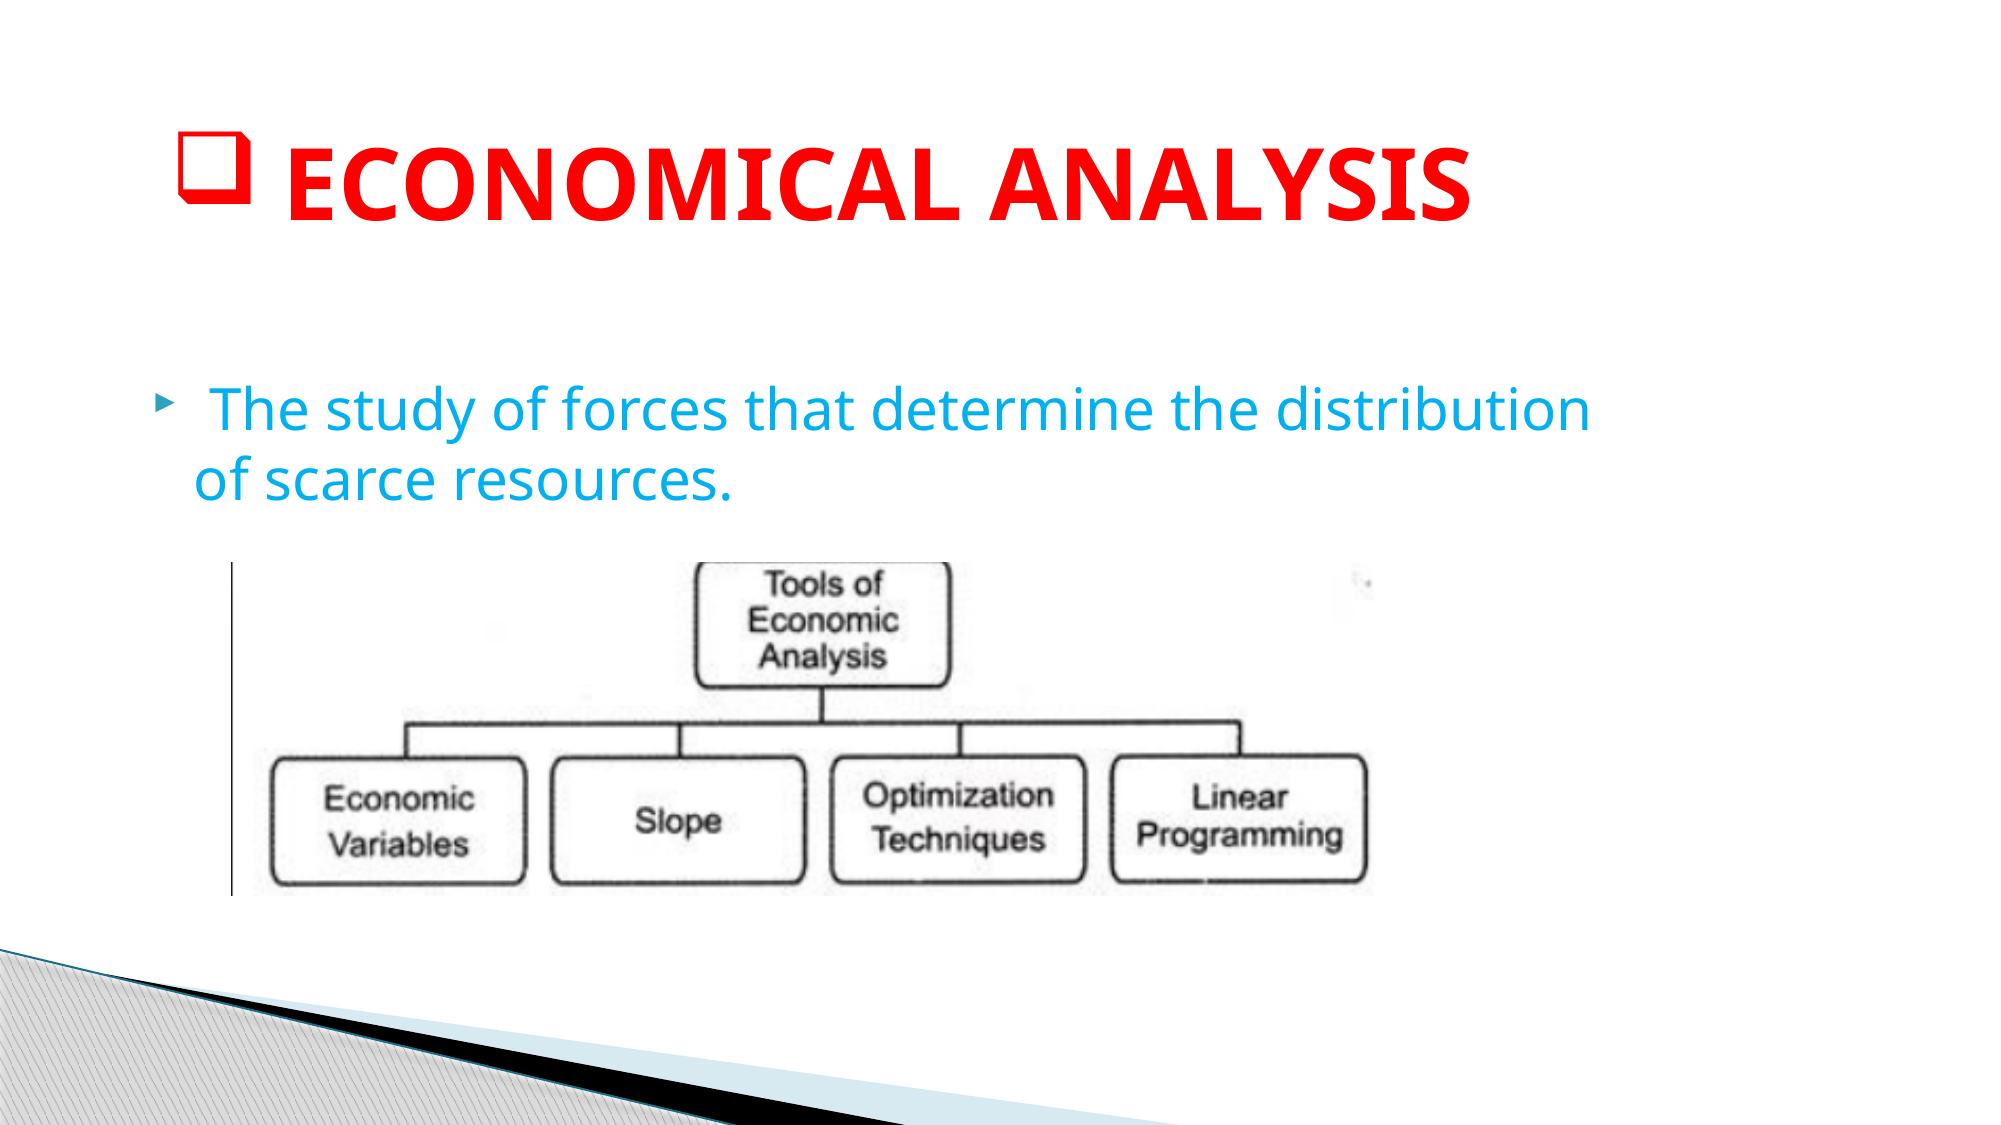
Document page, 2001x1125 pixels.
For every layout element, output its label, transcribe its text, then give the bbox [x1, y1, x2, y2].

list The study of forces that determine the distribution of scarce resources. [119, 288, 1641, 890]
title ECONOMICAL ANALYSIS [155, 71, 1566, 289]
picture [231, 562, 1398, 897]
